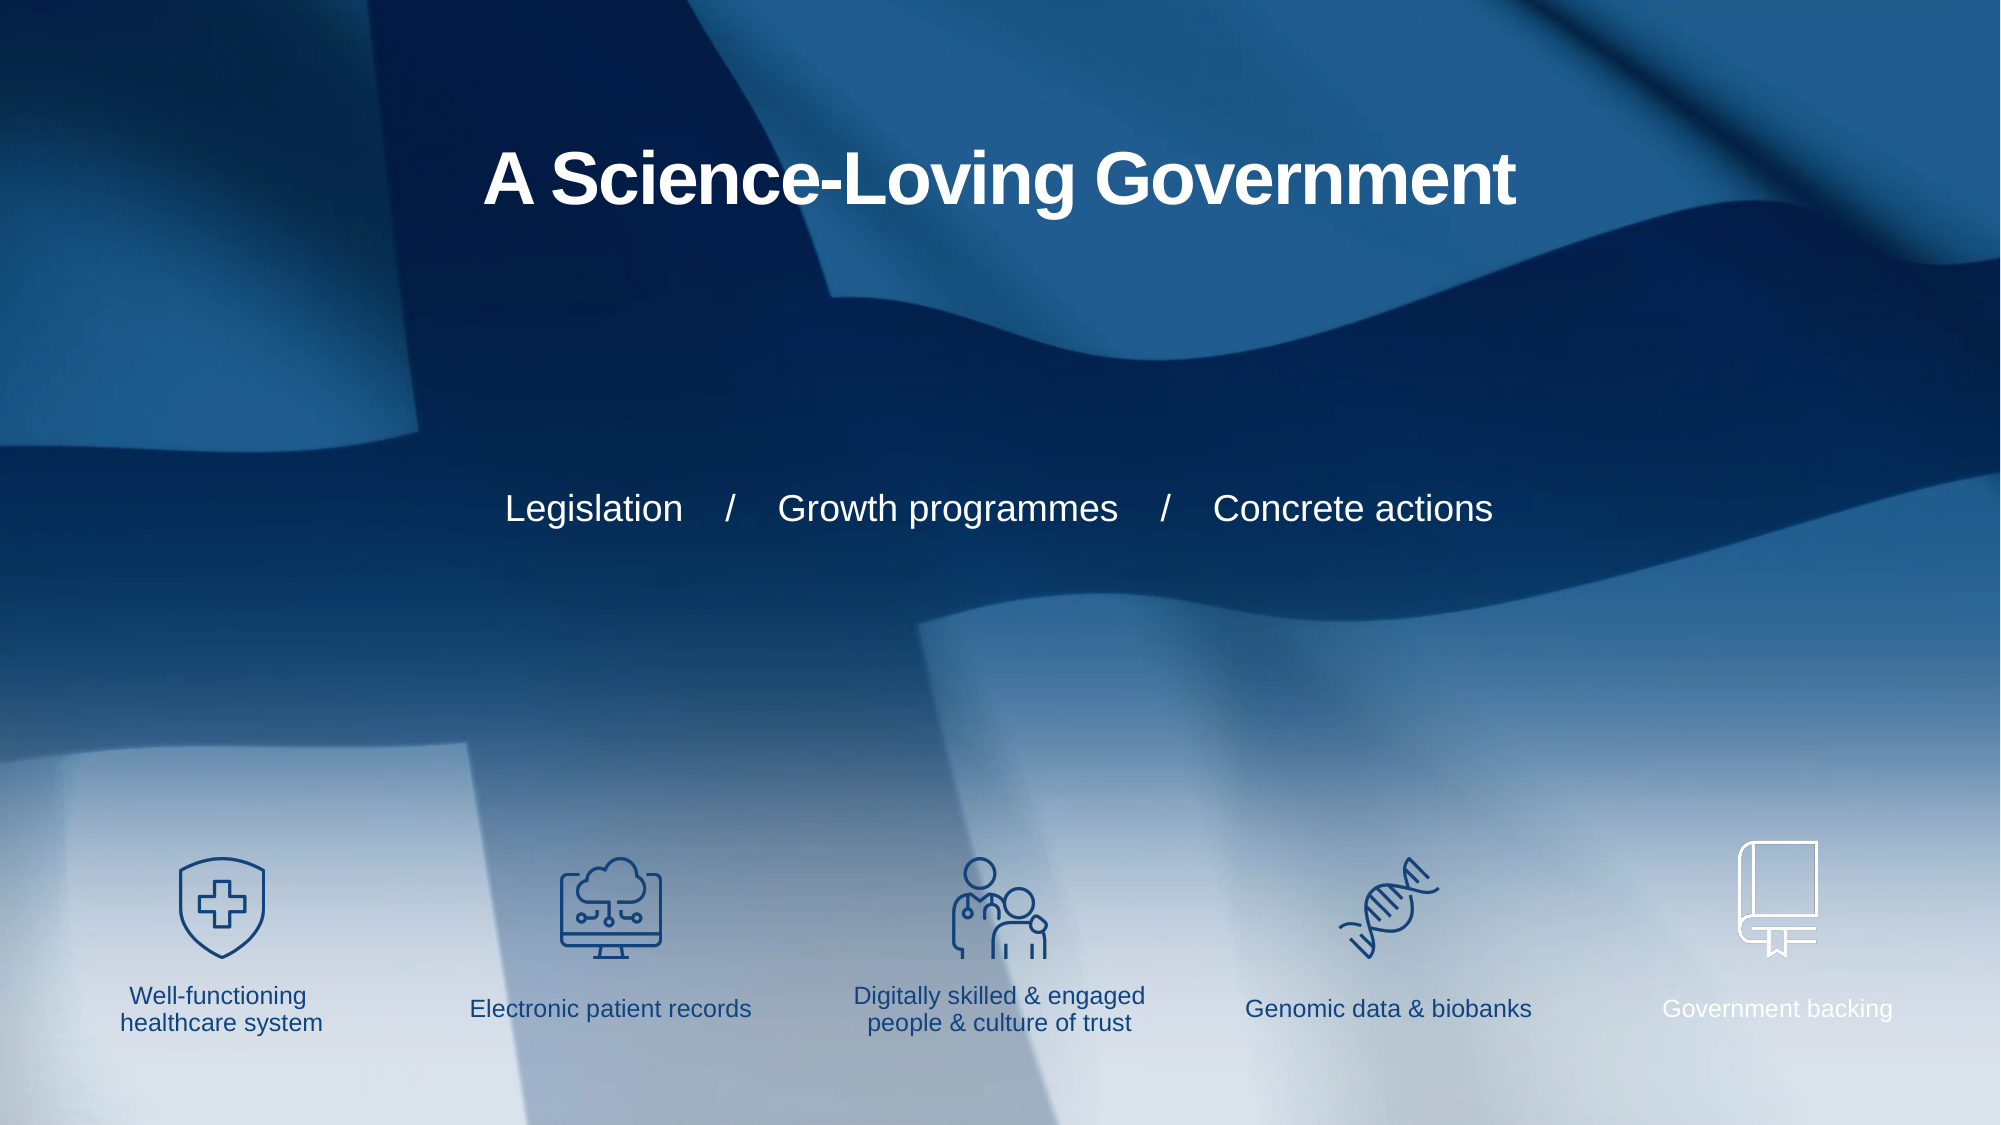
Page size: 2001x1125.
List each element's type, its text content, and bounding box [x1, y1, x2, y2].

picture [1738, 840, 1818, 959]
picture [952, 857, 1048, 959]
picture [1338, 857, 1440, 959]
list Digitally skilled & engaged people & culture of trust [822, 958, 1178, 1061]
picture [179, 857, 265, 959]
picture [560, 857, 662, 959]
title A Science-Loving Government [137, 0, 1863, 228]
list Government backing [1600, 958, 1956, 1061]
list Genomic data & biobanks [1211, 958, 1567, 1061]
list Electronic patient records [433, 958, 789, 1061]
list Legislation / Growth programmes / Concrete actions [137, 228, 1863, 791]
list Well-functioning healthcare system [44, 958, 400, 1061]
text_box [0, 0, 2000, 1125]
